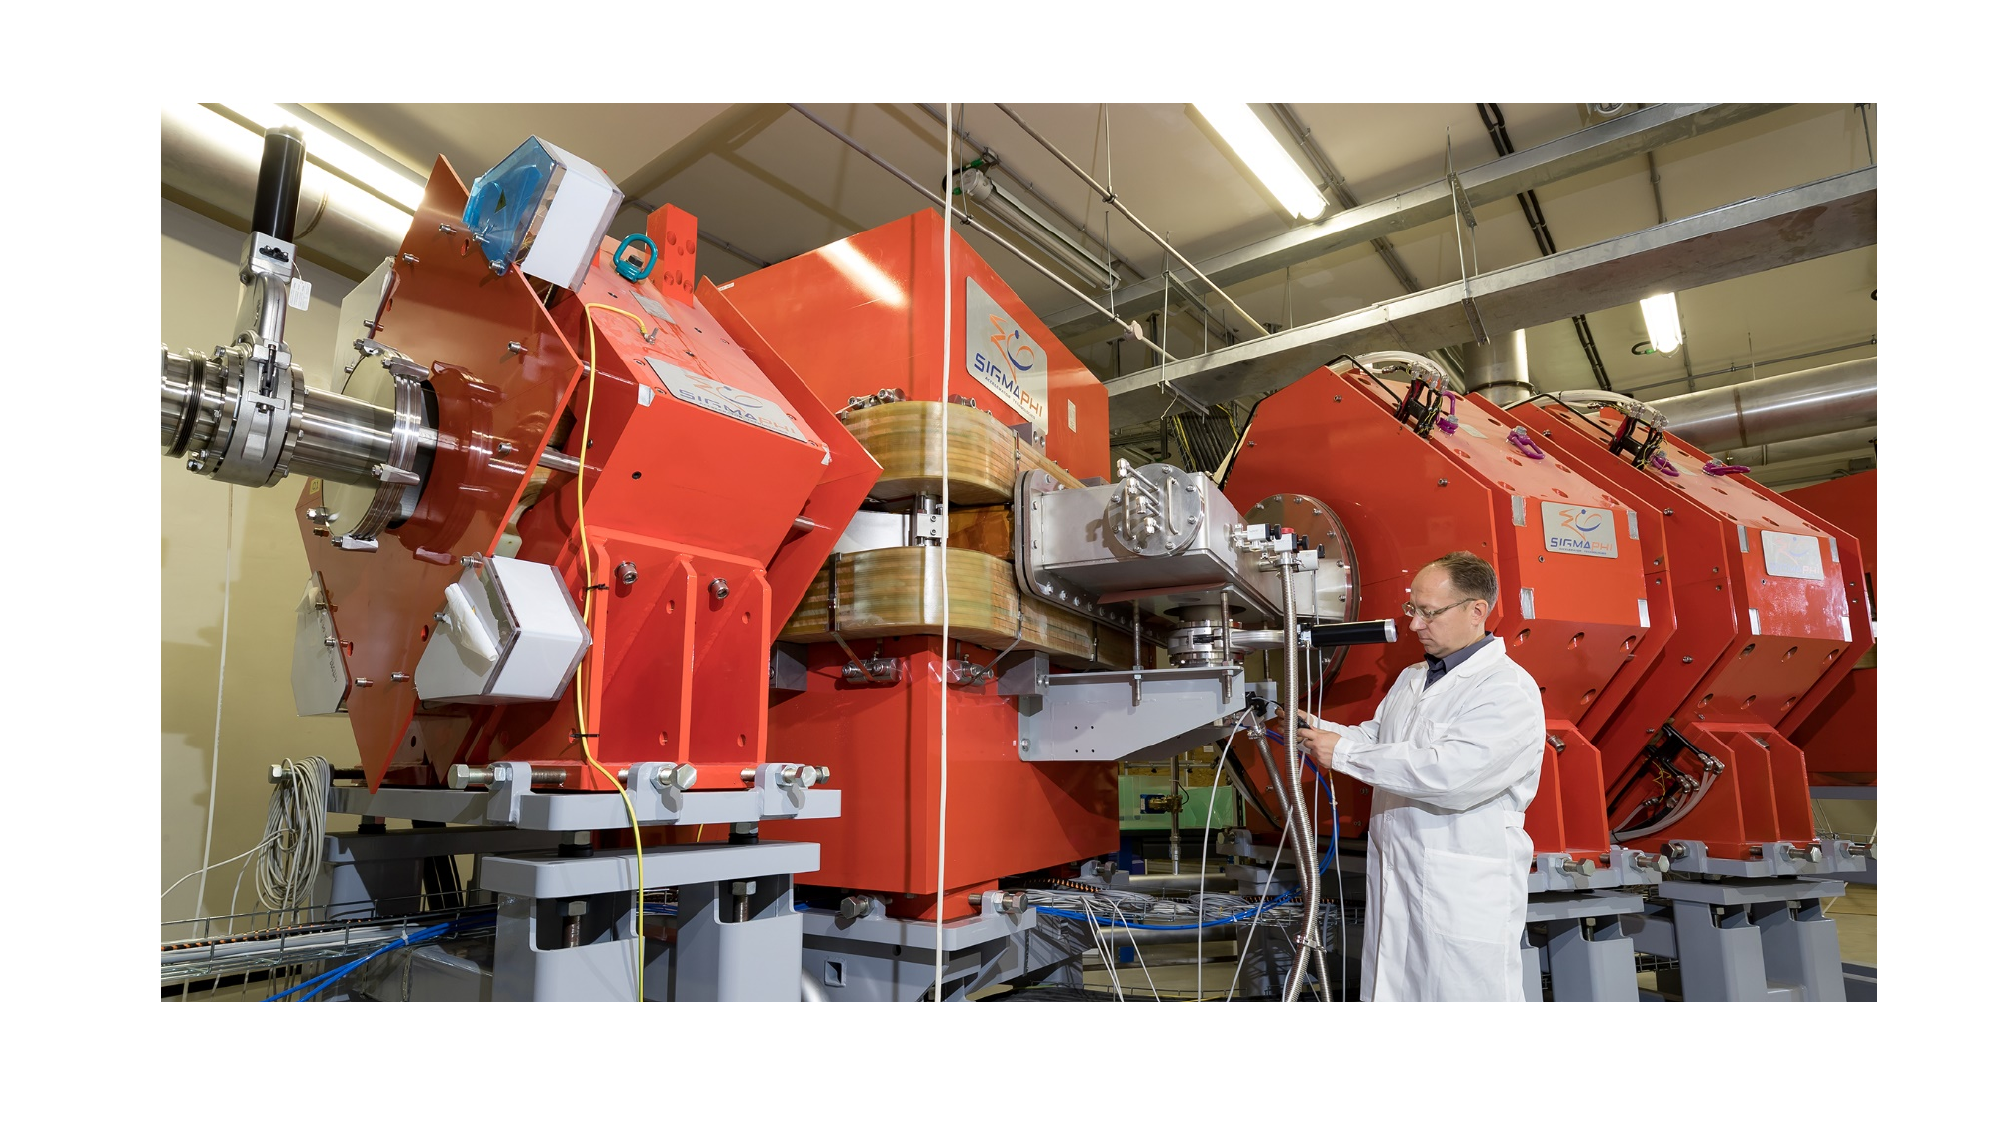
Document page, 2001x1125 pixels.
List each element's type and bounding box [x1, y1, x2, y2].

picture [161, 103, 1877, 1002]
